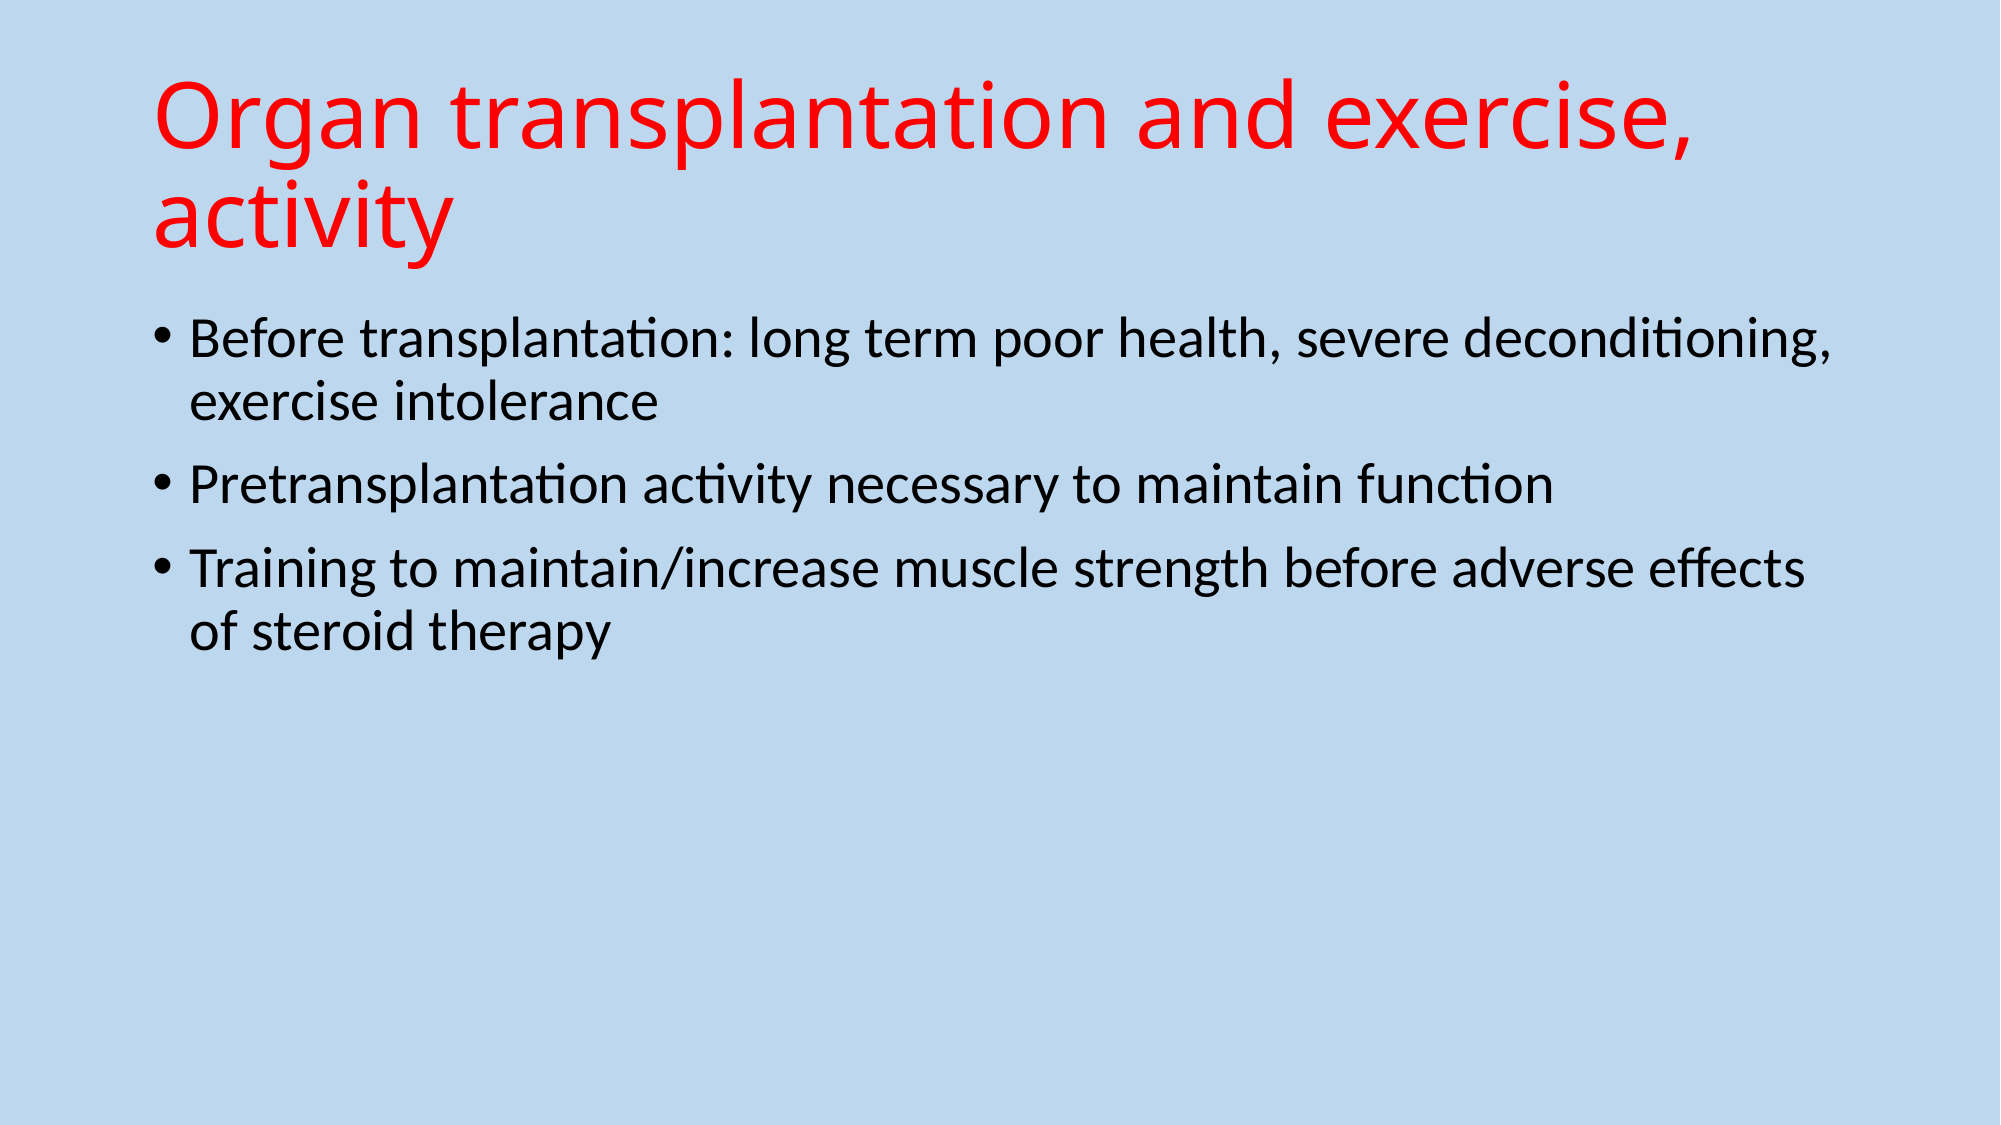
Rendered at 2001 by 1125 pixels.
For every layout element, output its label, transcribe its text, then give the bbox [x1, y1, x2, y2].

title Organ transplantation and exercise, activity [137, 59, 1863, 278]
list Before transplantation: long term poor health, severe deconditioning, exercise intolerance Pretransplantation activity necessary to maintain function Training to maintain/increase muscle strength before adverse effects of steroid therapy [137, 299, 1863, 1014]
